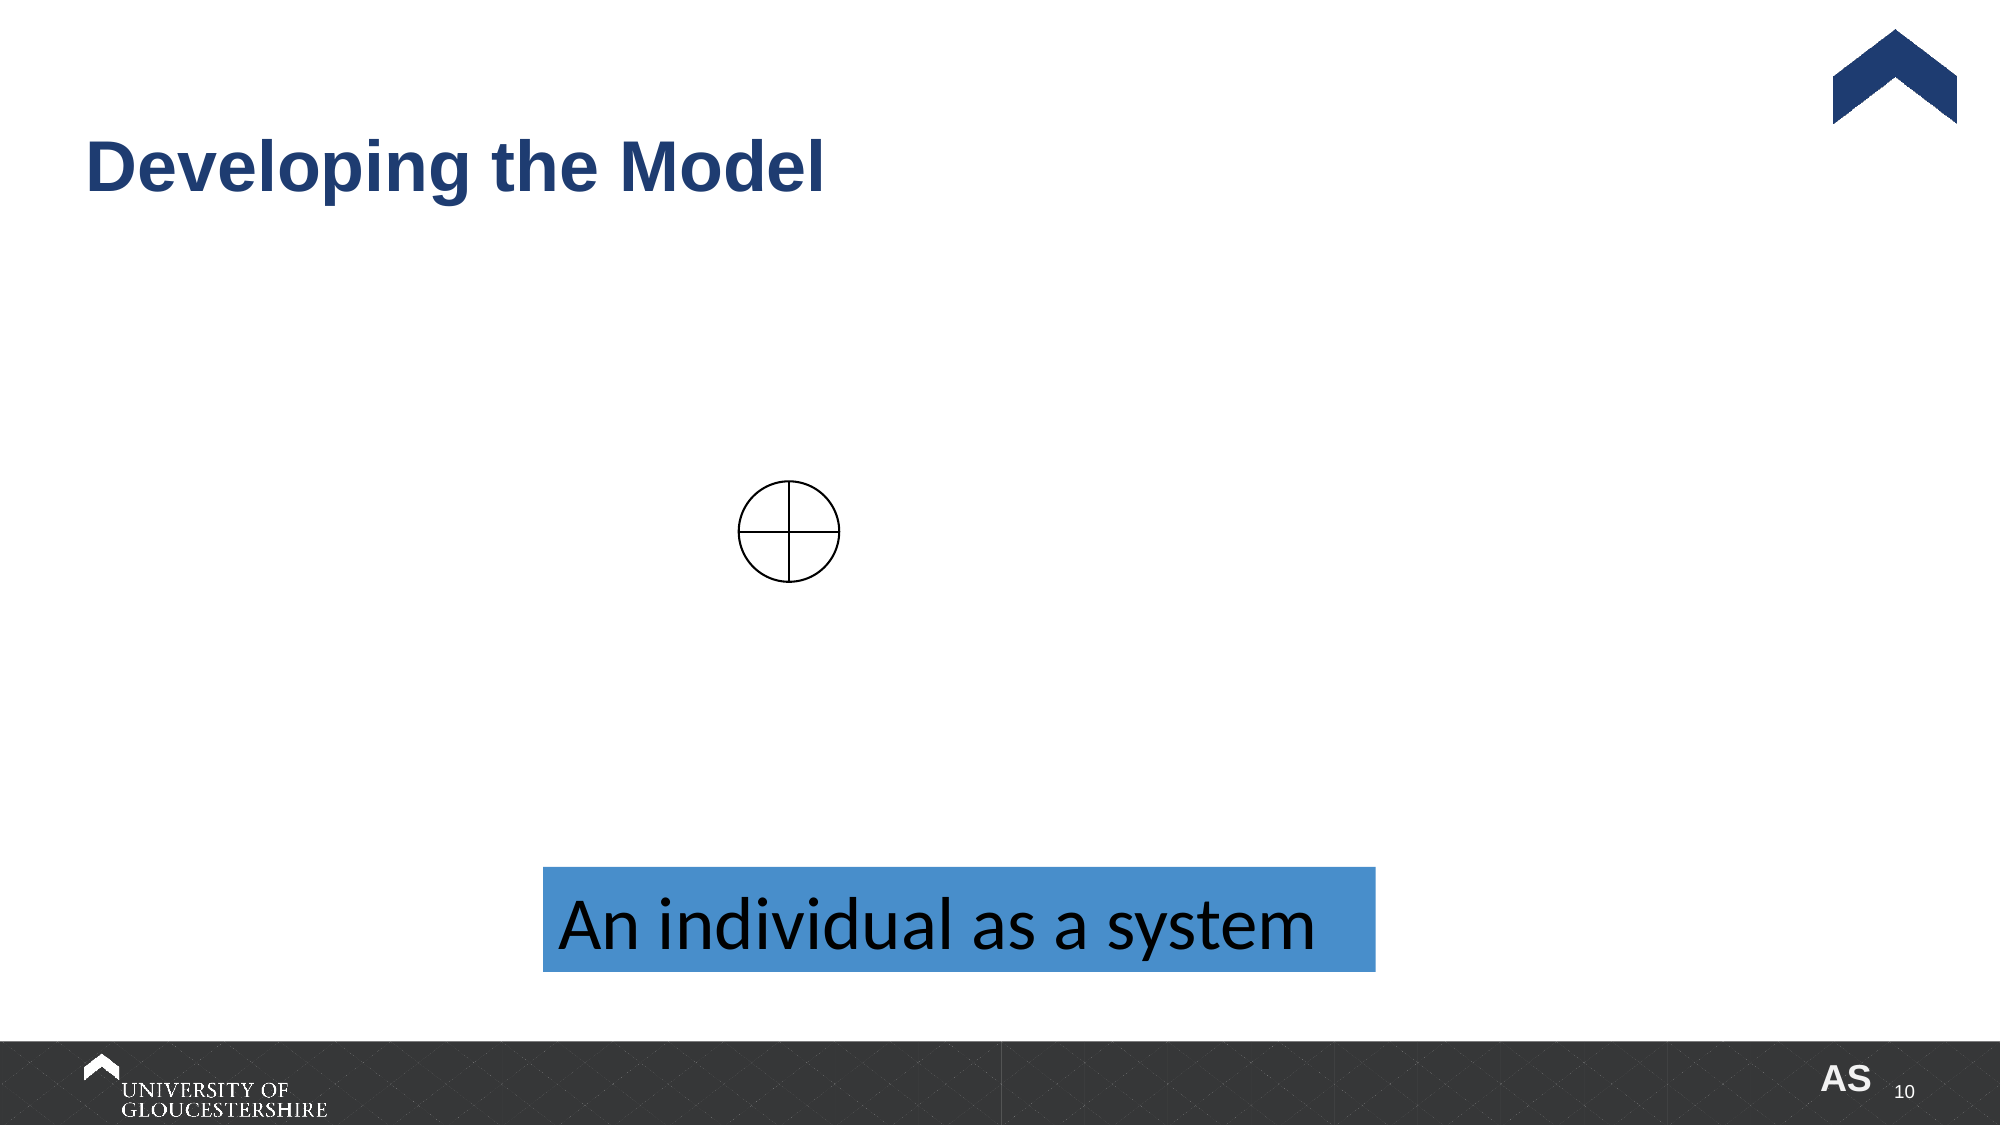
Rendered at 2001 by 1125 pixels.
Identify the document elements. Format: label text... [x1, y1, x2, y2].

title Developing the Model [85, 138, 876, 257]
text_box [737, 480, 841, 583]
text_box AS [1804, 1046, 1898, 1107]
picture [0, 1041, 2001, 1125]
text_box An individual as a system [543, 866, 1376, 972]
picture [1833, 29, 1957, 124]
